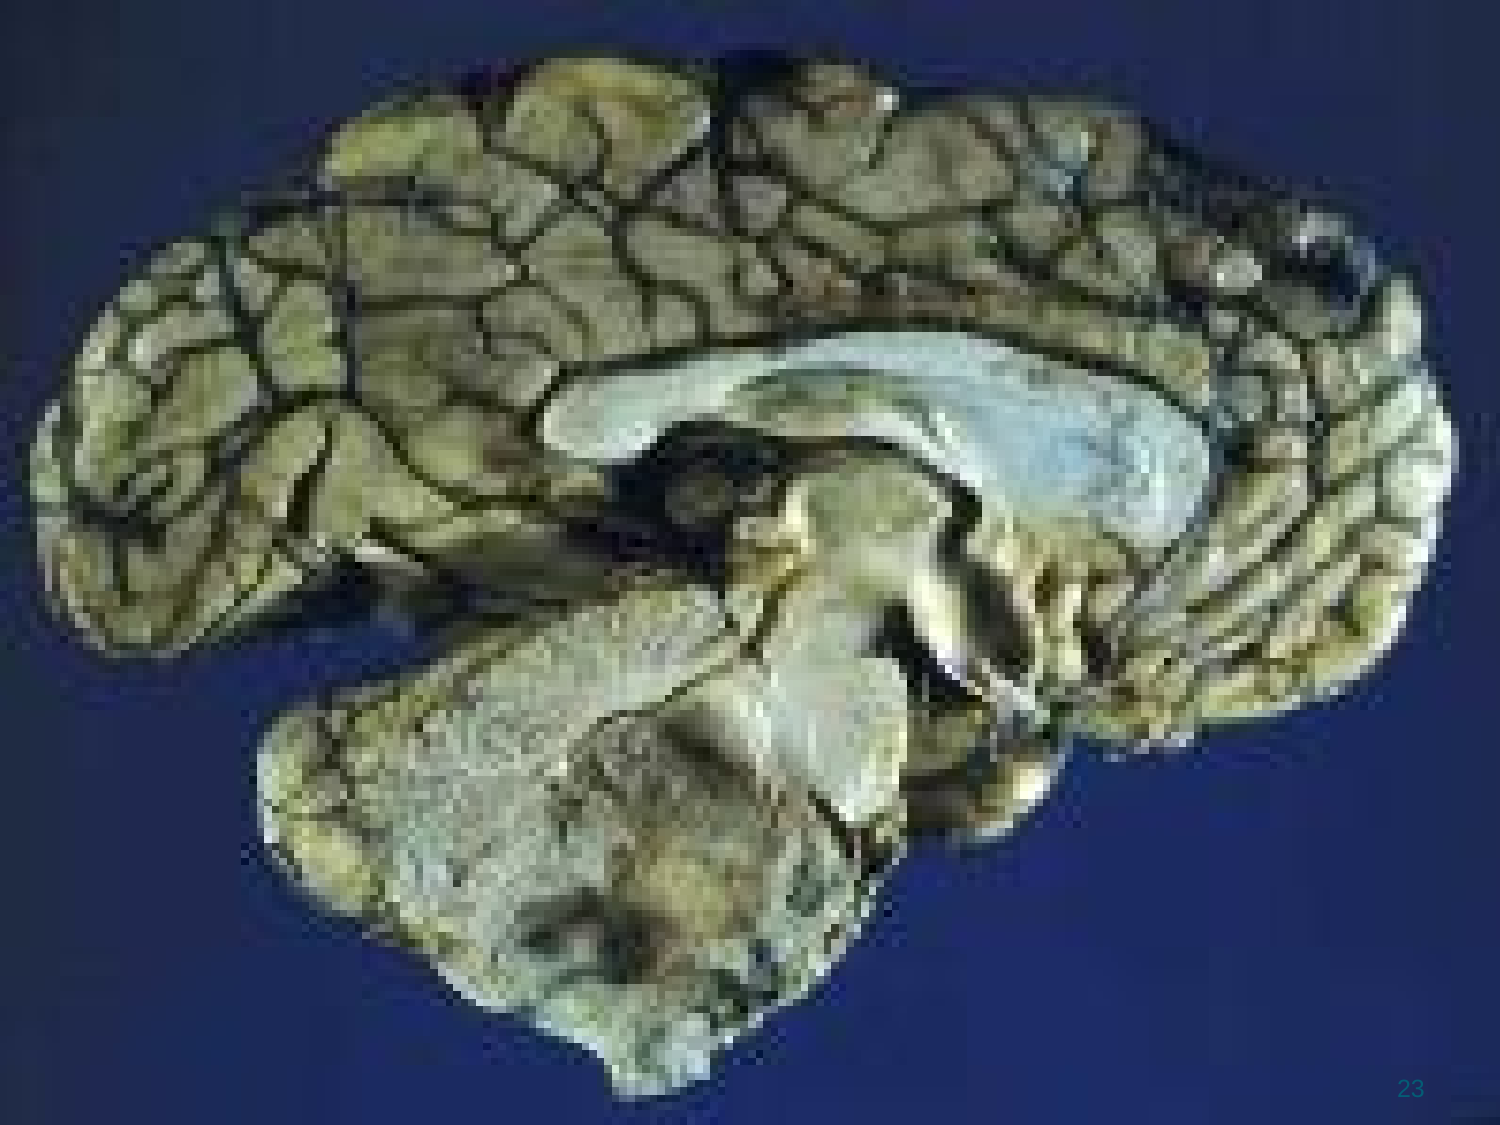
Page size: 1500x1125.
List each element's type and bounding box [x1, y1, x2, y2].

list [0, 0, 1500, 1125]
